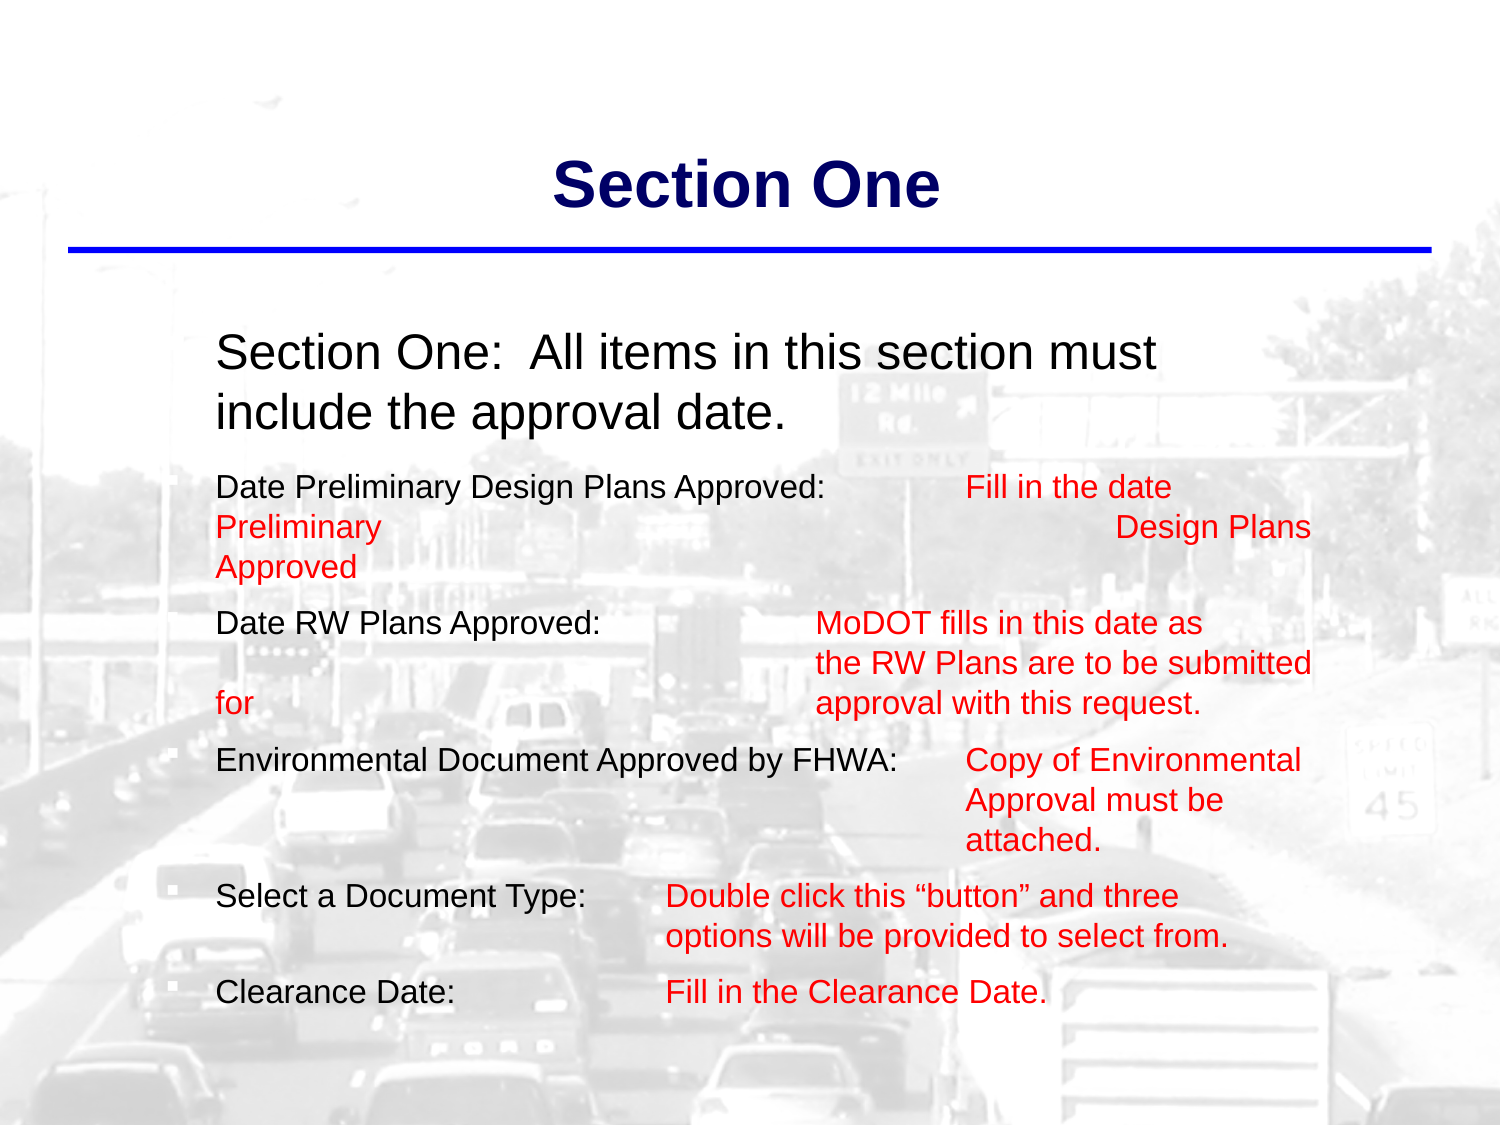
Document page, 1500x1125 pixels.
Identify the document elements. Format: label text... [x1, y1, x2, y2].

title Section One [144, 112, 1351, 251]
list Section One: All items in this section must include the approval date. Date Preliminary Design Plans Approved: Fill in the date Preliminary Design Plans Approved Date RW Plans Approved: MoDOT fills in this date as the RW Plans are to be submitted for approval with this request. Environmental Document Approved by FHWA: Copy of Environmental Approval must be attached. Select a Document Type: Double click this “button” and three options will be provided to select from. Clearance Date: Fill in the Clearance Date. [149, 312, 1332, 1088]
